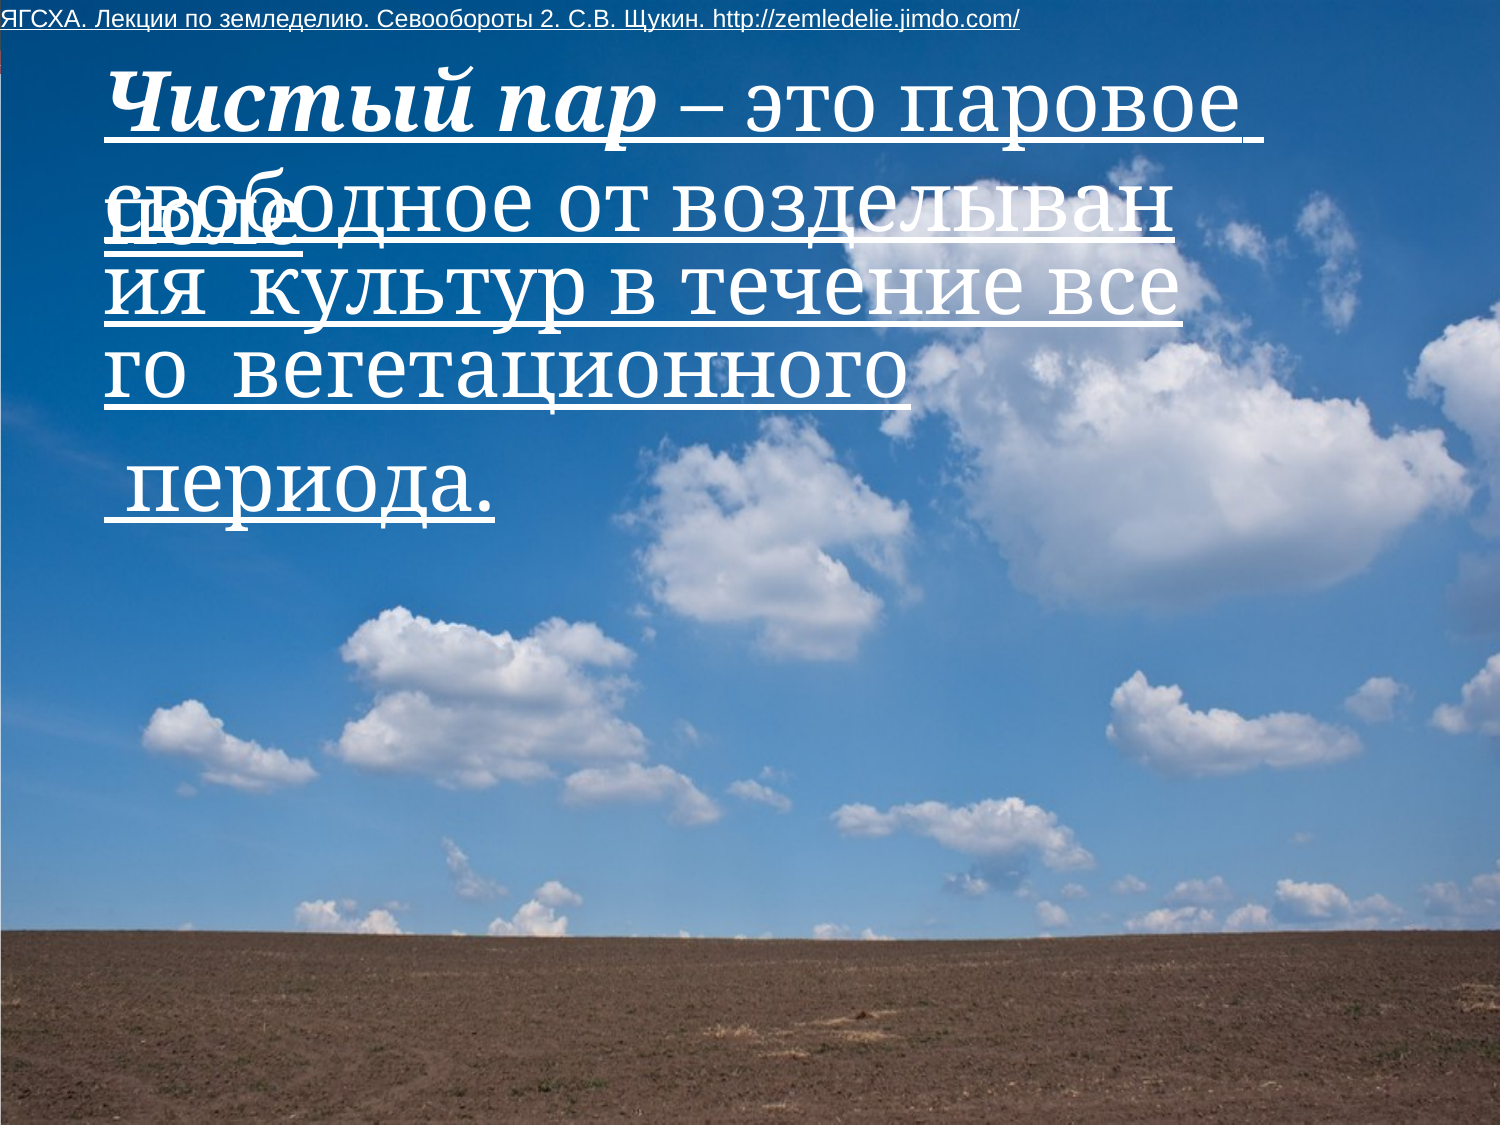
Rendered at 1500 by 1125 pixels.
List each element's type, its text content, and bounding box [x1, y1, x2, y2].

text_box [0, 0, 1500, 1125]
text_box свободное от возделывания культур в течение всего вегетационного периода. [101, 145, 1188, 375]
title Чистый пар – это паровое поле [101, 45, 1439, 275]
text_box ЯГСХА. Лекции по земледелию. Севообороты 2. С.В. Щукин. http://zemledelie.jimdo.com/ [0, 0, 1032, 32]
